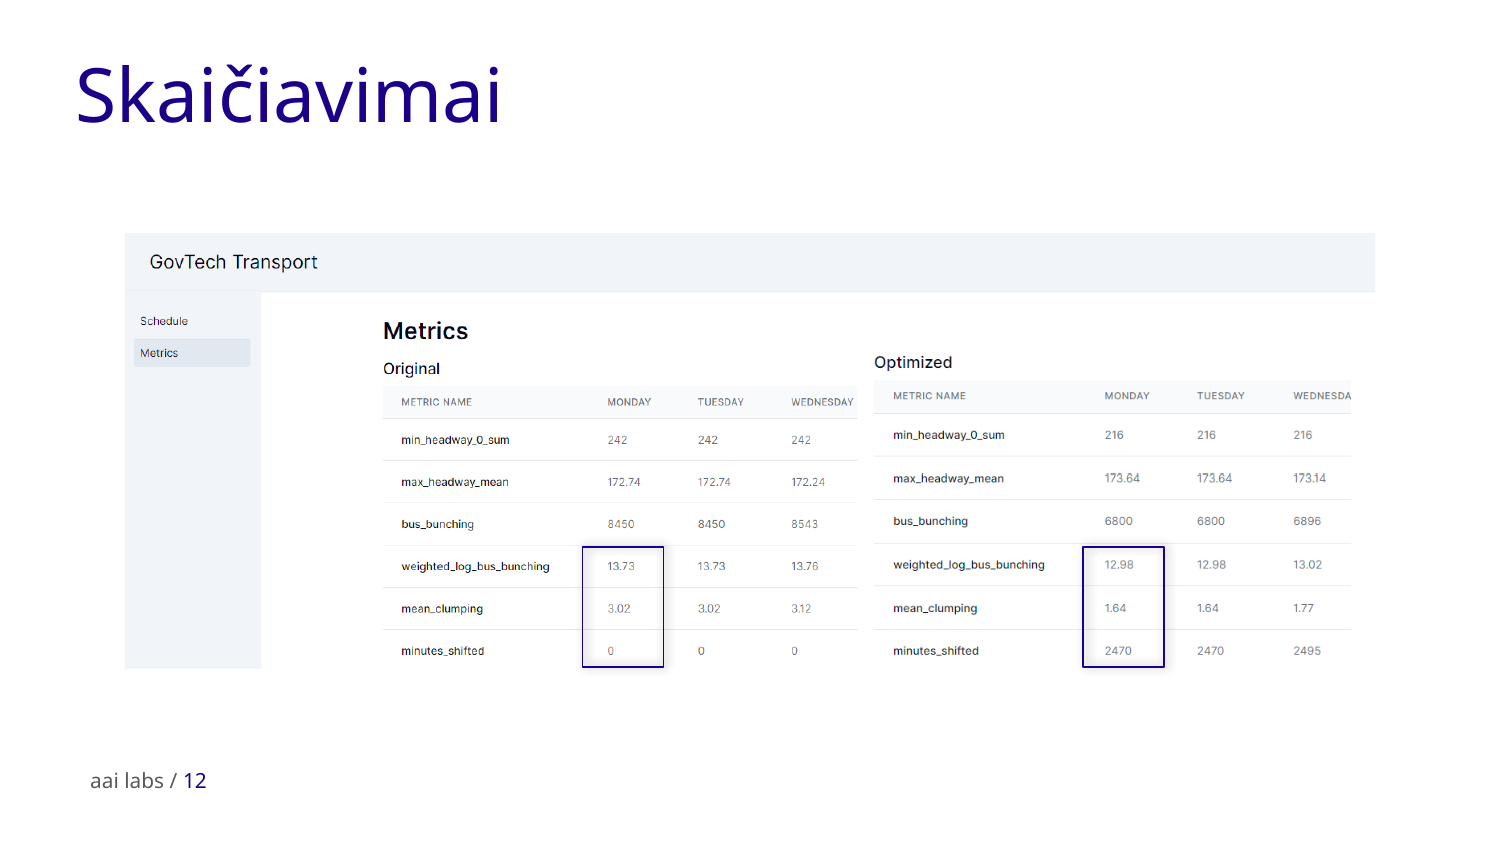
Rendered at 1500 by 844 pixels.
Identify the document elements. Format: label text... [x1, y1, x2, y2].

title Skaičiavimai [35, 32, 544, 153]
picture [124, 233, 1376, 669]
slide_number aai labs / ‹#› [75, 749, 394, 814]
